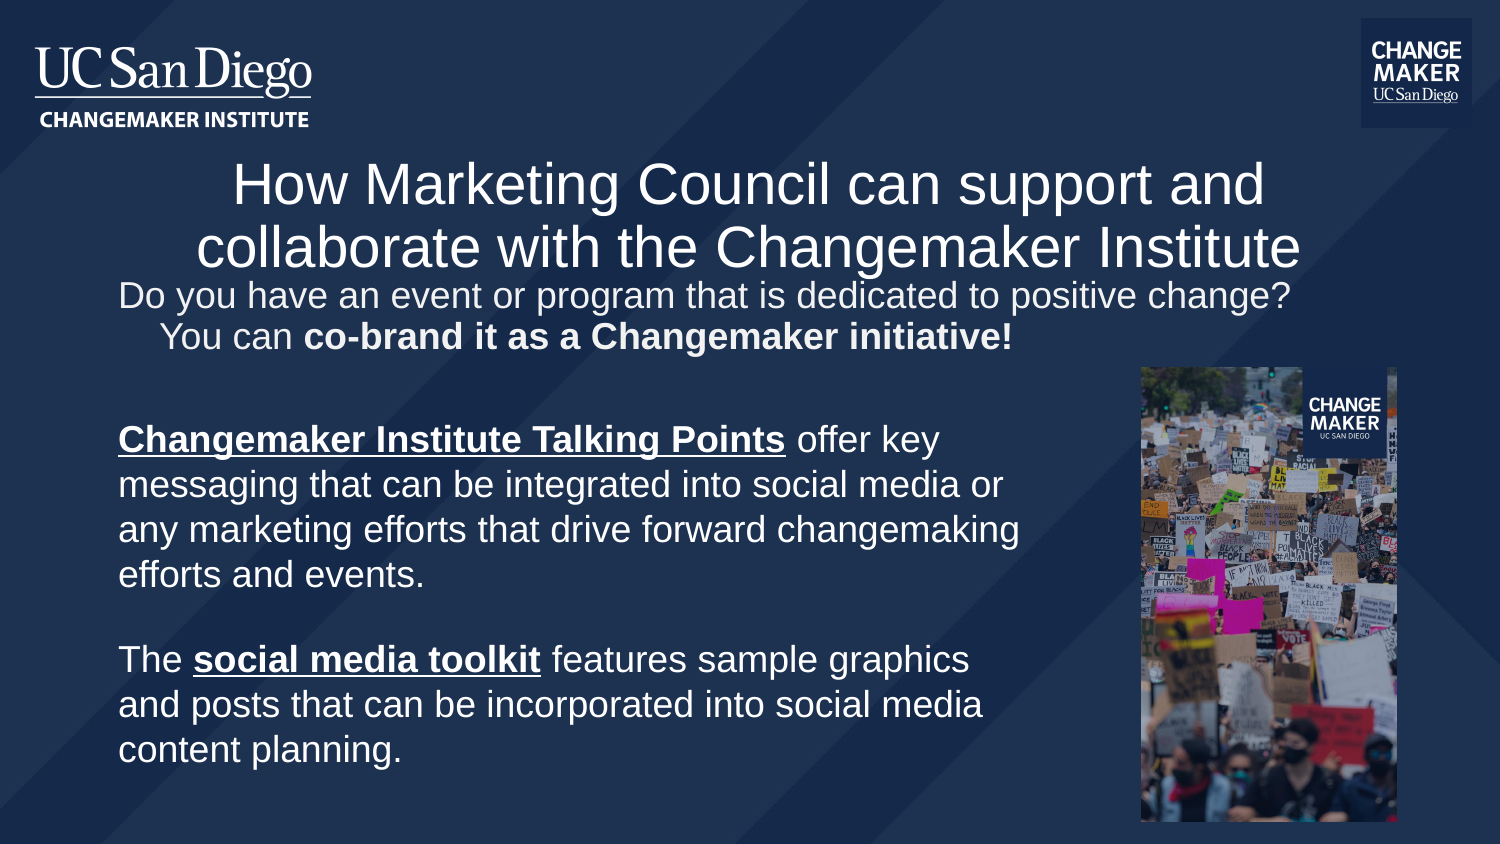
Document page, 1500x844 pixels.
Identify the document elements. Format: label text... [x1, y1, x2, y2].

title How Marketing Council can support and collaborate with the Changemaker Institute [103, 161, 1397, 273]
text_box Do you have an event or program that is dedicated to positive change? You can co-brand it as a Changemaker initiative! [103, 273, 1318, 381]
text_box Changemaker Institute Talking Points offer key messaging that can be integrated into social media or any marketing efforts that drive forward changemaking efforts and events. [103, 400, 1062, 544]
text_box The social media toolkit features sample graphics and posts that can be incorporated into social media content planning. [103, 620, 1016, 803]
picture [0, 0, 1500, 844]
